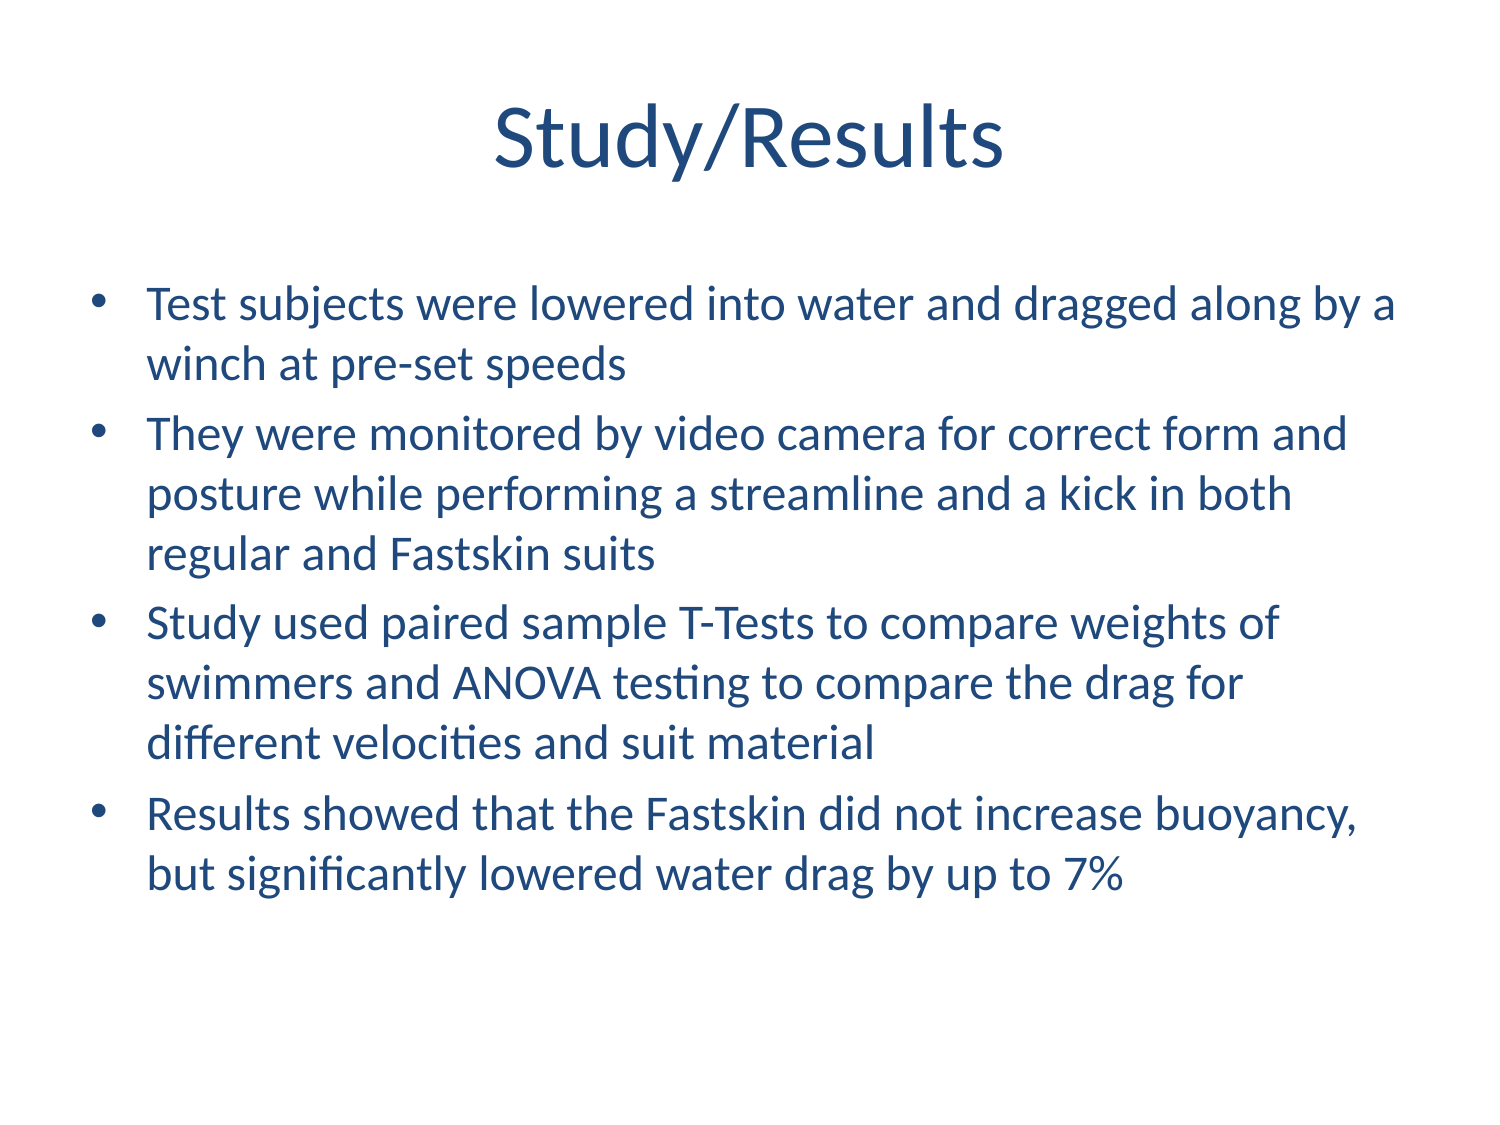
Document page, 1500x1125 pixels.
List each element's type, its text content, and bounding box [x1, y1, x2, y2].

list Test subjects were lowered into water and dragged along by a winch at pre-set speeds They were monitored by video camera for correct form and posture while performing a streamline and a kick in both regular and Fastskin suits Study used paired sample T-Tests to compare weights of swimmers and ANOVA testing to compare the drag for different velocities and suit material Results showed that the Fastskin did not increase buoyancy, but significantly lowered water drag by up to 7% [75, 262, 1425, 1005]
title Study/Results [75, 37, 1425, 225]
